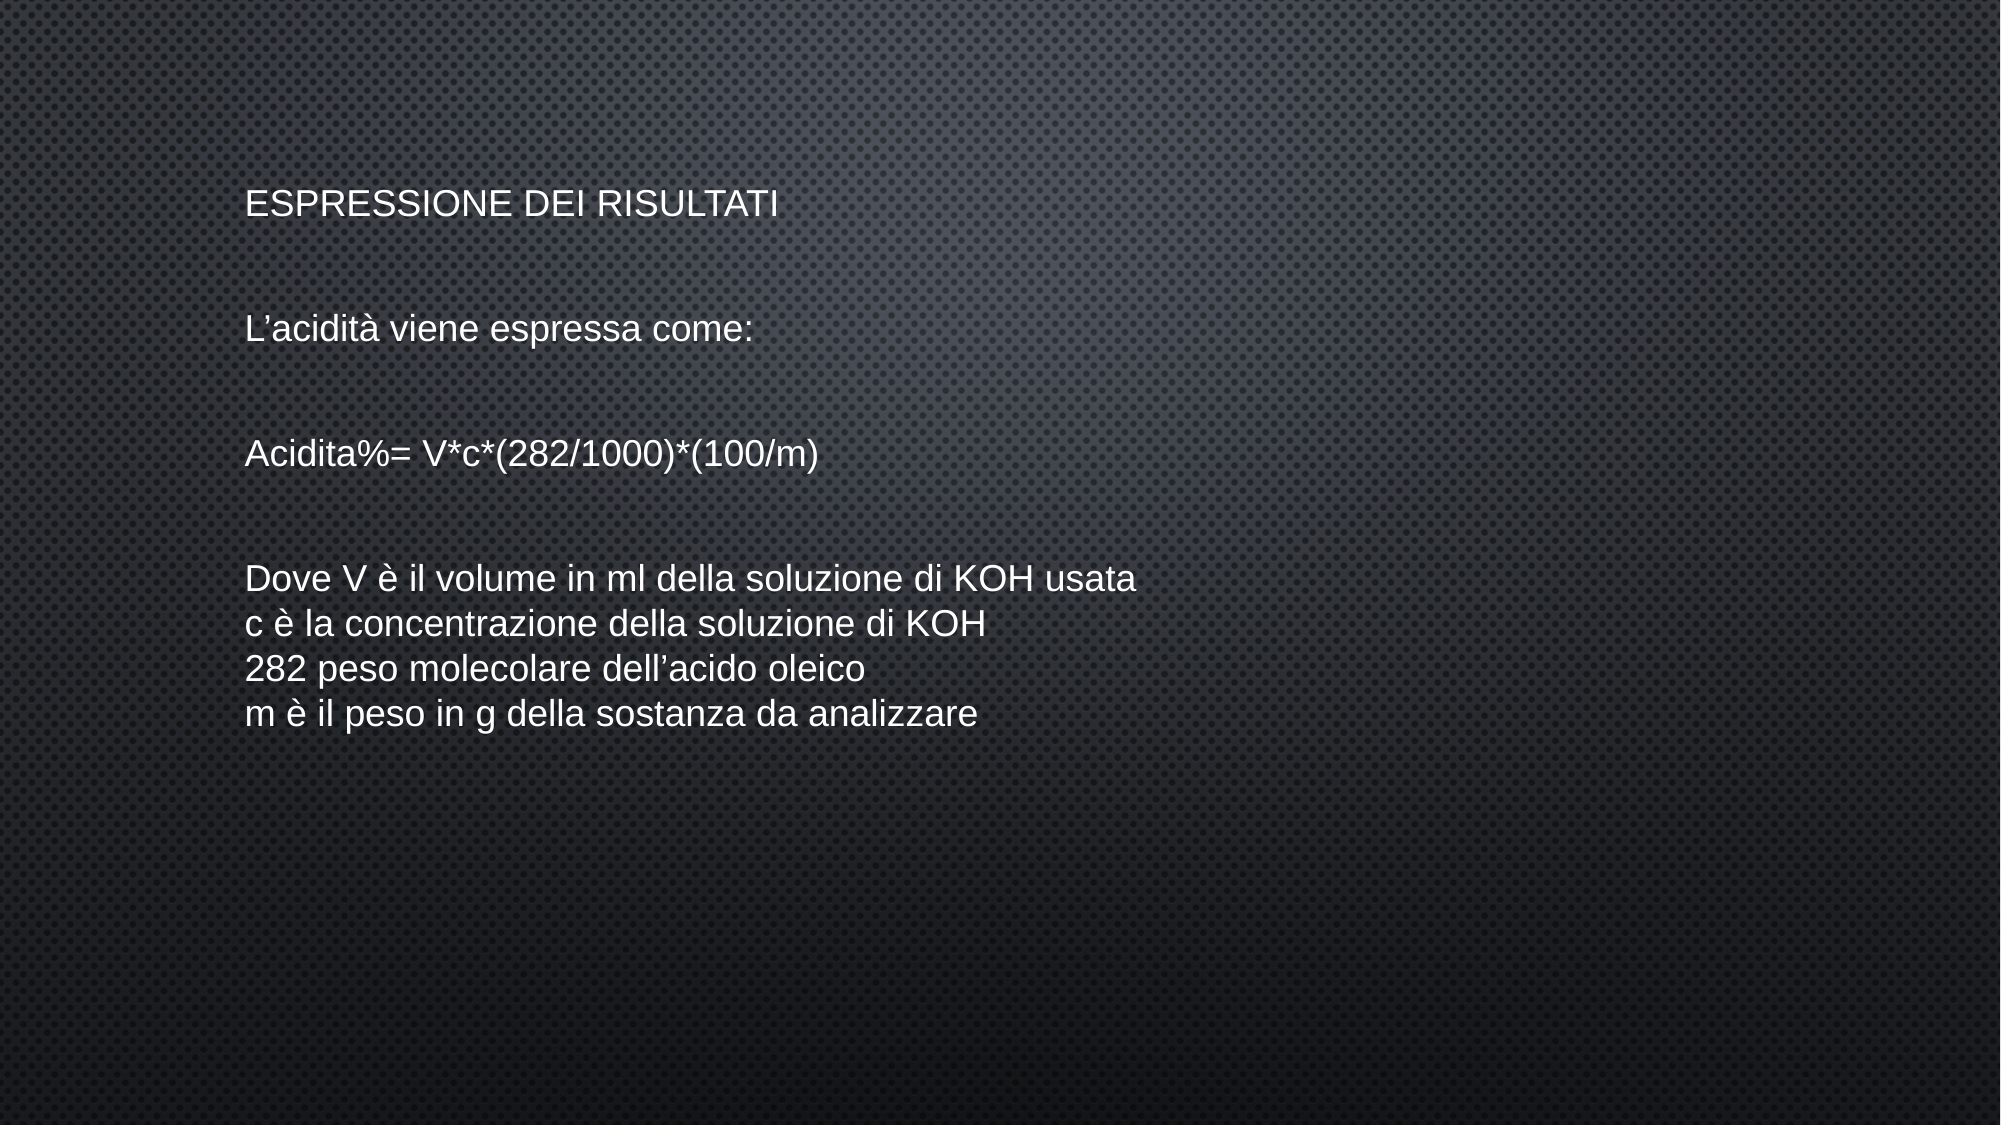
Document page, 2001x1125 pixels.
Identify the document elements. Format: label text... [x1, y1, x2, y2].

text_box ESPRESSIONE DEI RISULTATI L’acidità viene espressa come: Acidita%= V*c*(282/1000)*(100/m) Dove V è il volume in ml della soluzione di KOH usata c è la concentrazione della soluzione di KOH 282 peso molecolare dell’acido oleico m è il peso in g della sostanza da analizzare [236, 171, 1640, 742]
picture [0, 0, 2001, 1125]
